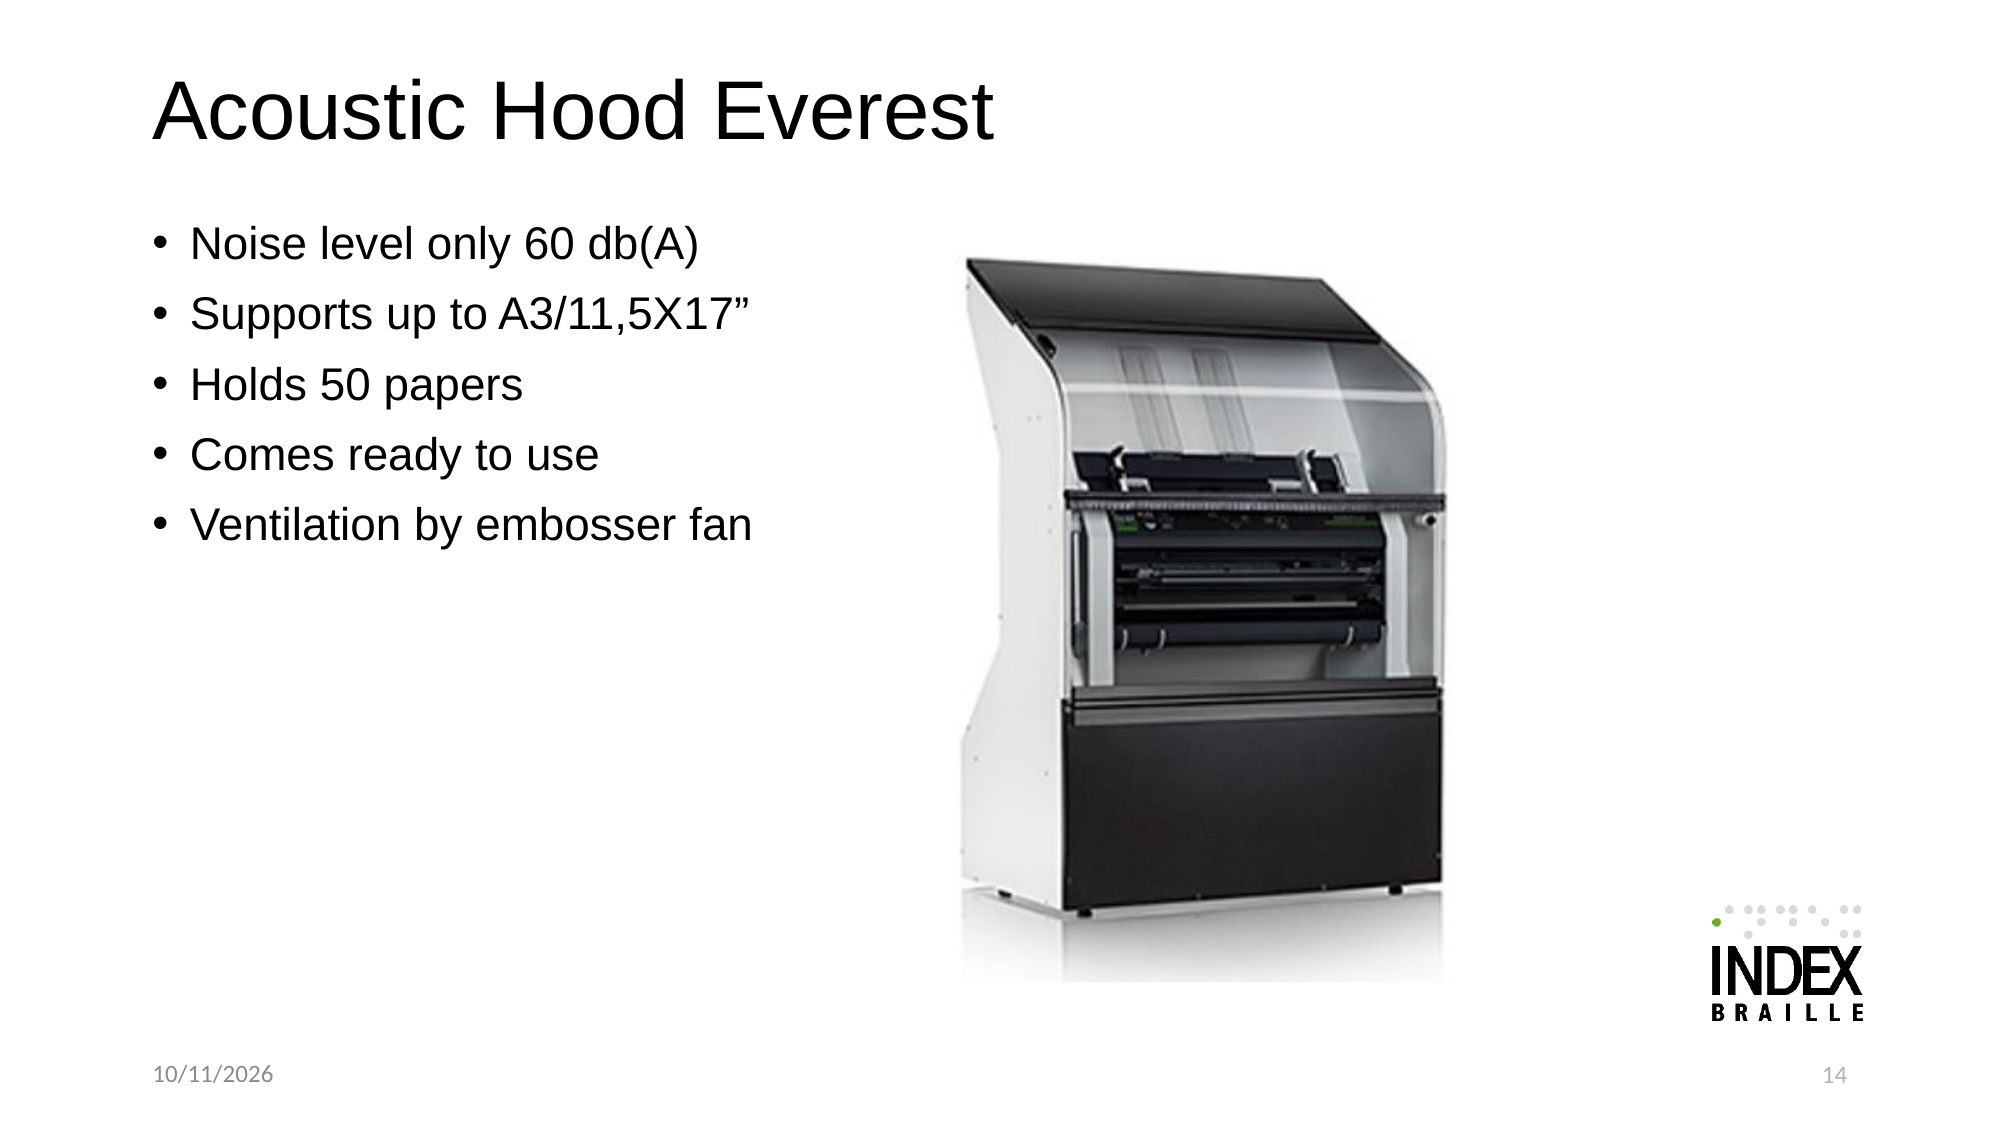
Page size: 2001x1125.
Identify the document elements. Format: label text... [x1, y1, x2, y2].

slide_number 14 [1456, 1043, 1863, 1104]
picture [912, 228, 1484, 982]
picture [1712, 905, 1863, 1021]
list Noise level only 60 db(A) Supports up to A3/11,5X17” Holds 50 papers Comes ready to use Ventilation by embosser fan [137, 212, 1863, 884]
title Acoustic Hood Everest [137, 59, 1863, 166]
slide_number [137, 1042, 317, 1103]
